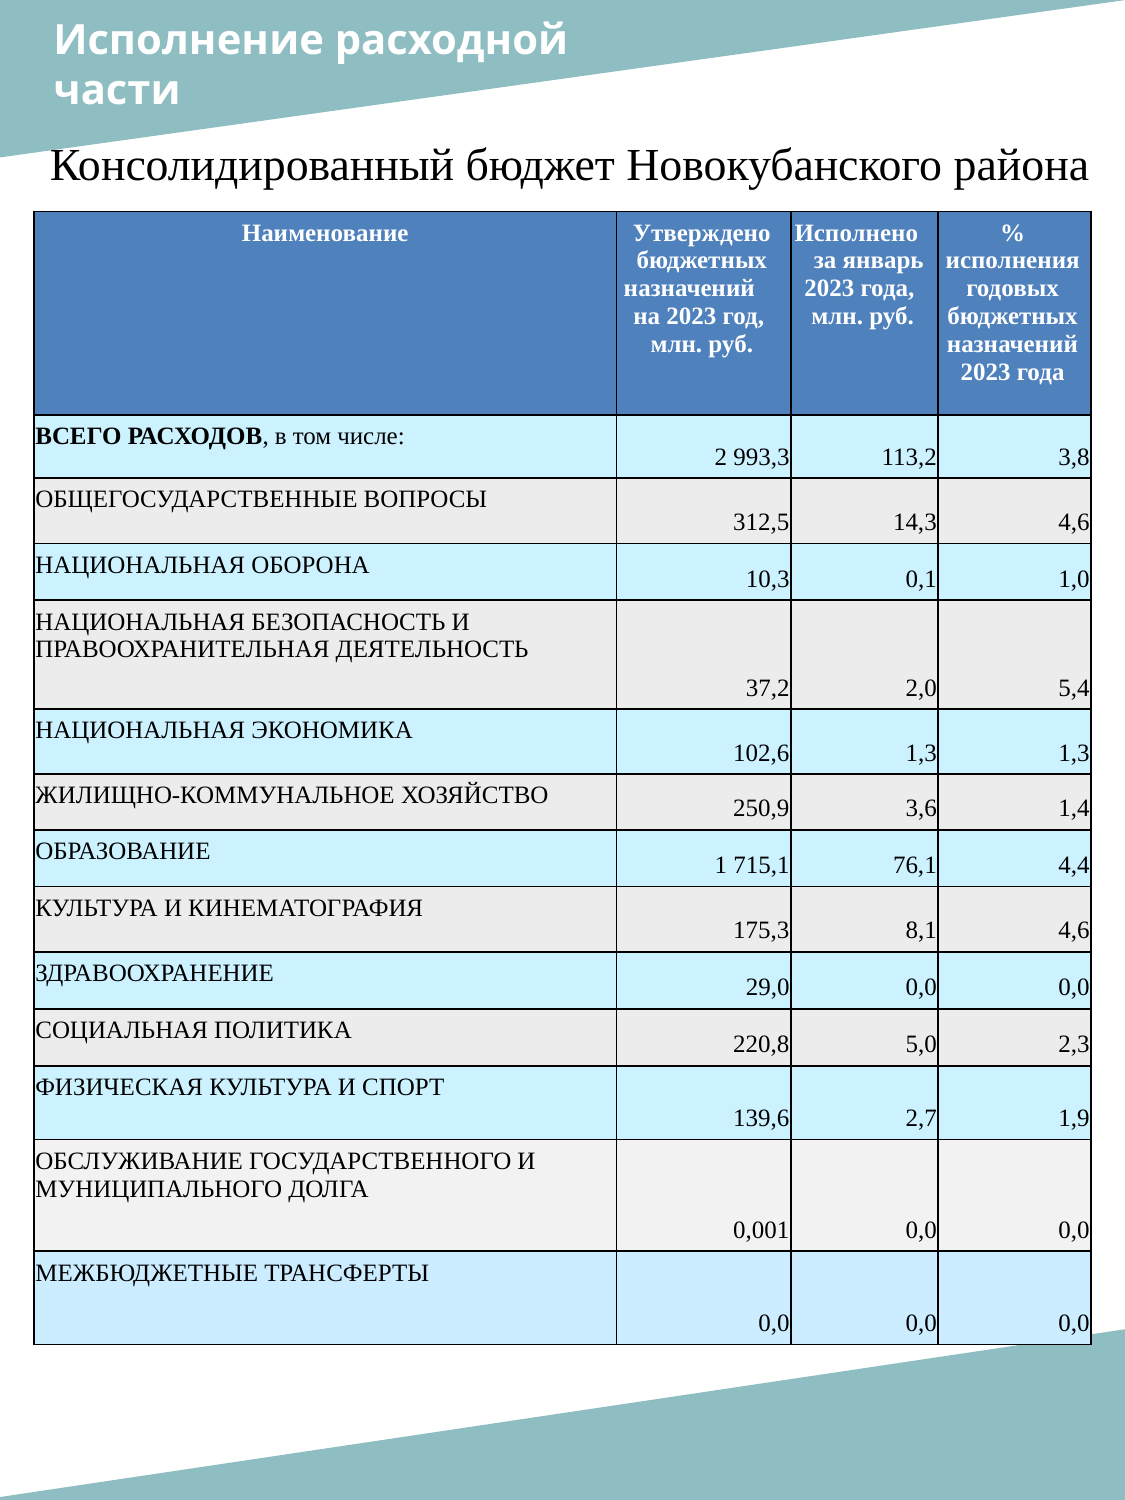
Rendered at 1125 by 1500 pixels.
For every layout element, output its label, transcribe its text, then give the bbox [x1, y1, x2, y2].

table_header Исполнено за январь 2023 года, млн. руб. [792, 212, 937, 414]
table_cell 1,0 [939, 544, 1090, 599]
table_cell 113,2 [792, 416, 937, 477]
table_cell 0,0 [939, 1252, 1090, 1344]
table_cell 0,1 [792, 544, 937, 599]
table_cell 4,4 [939, 831, 1090, 886]
table_cell МЕЖБЮДЖЕТНЫЕ ТРАНСФЕРТЫ [35, 1252, 616, 1344]
table_cell 4,6 [939, 887, 1090, 951]
table_cell 1,9 [939, 1067, 1090, 1139]
table_header Наименование [35, 212, 616, 414]
table_cell 0,0 [617, 1252, 790, 1344]
table_cell 2,3 [939, 1010, 1090, 1065]
table_cell 1,3 [792, 710, 937, 773]
table_cell 2 993,3 [617, 416, 790, 477]
table_cell 14,3 [792, 479, 937, 543]
table_cell 220,8 [617, 1010, 790, 1065]
table_cell 102,6 [617, 710, 790, 773]
table_cell 8,1 [792, 887, 937, 951]
table_cell 0,0 [939, 953, 1090, 1008]
table_cell 175,3 [617, 887, 790, 951]
table_cell 1 715,1 [617, 831, 790, 886]
table_cell 29,0 [617, 953, 790, 1008]
table_cell 1,3 [939, 710, 1090, 773]
table_cell 0,0 [792, 953, 937, 1008]
table_cell ОБСЛУЖИВАНИЕ ГОСУДАРСТВЕННОГО И МУНИЦИПАЛЬНОГО ДОЛГА [35, 1140, 616, 1250]
table_cell 2,7 [792, 1067, 937, 1139]
table_cell КУЛЬТУРА И КИНЕМАТОГРАФИЯ [35, 887, 616, 951]
table_cell 3,8 [939, 416, 1090, 477]
table_cell ВСЕГО РАСХОДОВ, в том числе: [35, 416, 616, 477]
table_header % исполнения годовых бюджетных назначений 2023 года [939, 212, 1090, 414]
table_cell 250,9 [617, 775, 790, 829]
table_cell СОЦИАЛЬНАЯ ПОЛИТИКА [35, 1010, 616, 1065]
table_cell НАЦИОНАЛЬНАЯ БЕЗОПАСНОСТЬ И ПРАВООХРАНИТЕЛЬНАЯ ДЕЯТЕЛЬНОСТЬ [35, 601, 616, 708]
table_cell 0,0 [939, 1140, 1090, 1250]
table_cell 10,3 [617, 544, 790, 599]
table_cell НАЦИОНАЛЬНАЯ ЭКОНОМИКА [35, 710, 616, 773]
table_cell 139,6 [617, 1067, 790, 1139]
table_cell НАЦИОНАЛЬНАЯ ОБОРОНА [35, 544, 616, 599]
text_box Консолидированный бюджет Новокубанского района [34, 127, 1106, 198]
table_cell ОБРАЗОВАНИЕ [35, 831, 616, 886]
table_cell 1,4 [939, 775, 1090, 829]
table_cell 3,6 [792, 775, 937, 829]
table_cell 312,5 [617, 479, 790, 543]
text_box [0, 1327, 1125, 1500]
table_cell 0,0 [792, 1252, 937, 1344]
table_cell 37,2 [617, 601, 790, 708]
text_box Исполнение расходной части [38, 5, 770, 121]
table_cell ЖИЛИЩНО-КОММУНАЛЬНОЕ ХОЗЯЙСТВО [35, 775, 616, 829]
table_cell 5,4 [939, 601, 1090, 708]
table_cell 76,1 [792, 831, 937, 886]
table_cell ЗДРАВООХРАНЕНИЕ [35, 953, 616, 1008]
table_cell 0,001 [617, 1140, 790, 1250]
table_cell ФИЗИЧЕСКАЯ КУЛЬТУРА И СПОРТ [35, 1067, 616, 1139]
table_cell 0,0 [792, 1140, 937, 1250]
table_cell 2,0 [792, 601, 937, 708]
text_box [0, 0, 1125, 160]
table_header Утверждено бюджетных назначений на 2023 год, млн. руб. [617, 212, 790, 414]
table_cell ОБЩЕГОСУДАРСТВЕННЫЕ ВОПРОСЫ [35, 479, 616, 543]
table_cell 5,0 [792, 1010, 937, 1065]
table_cell 4,6 [939, 479, 1090, 543]
